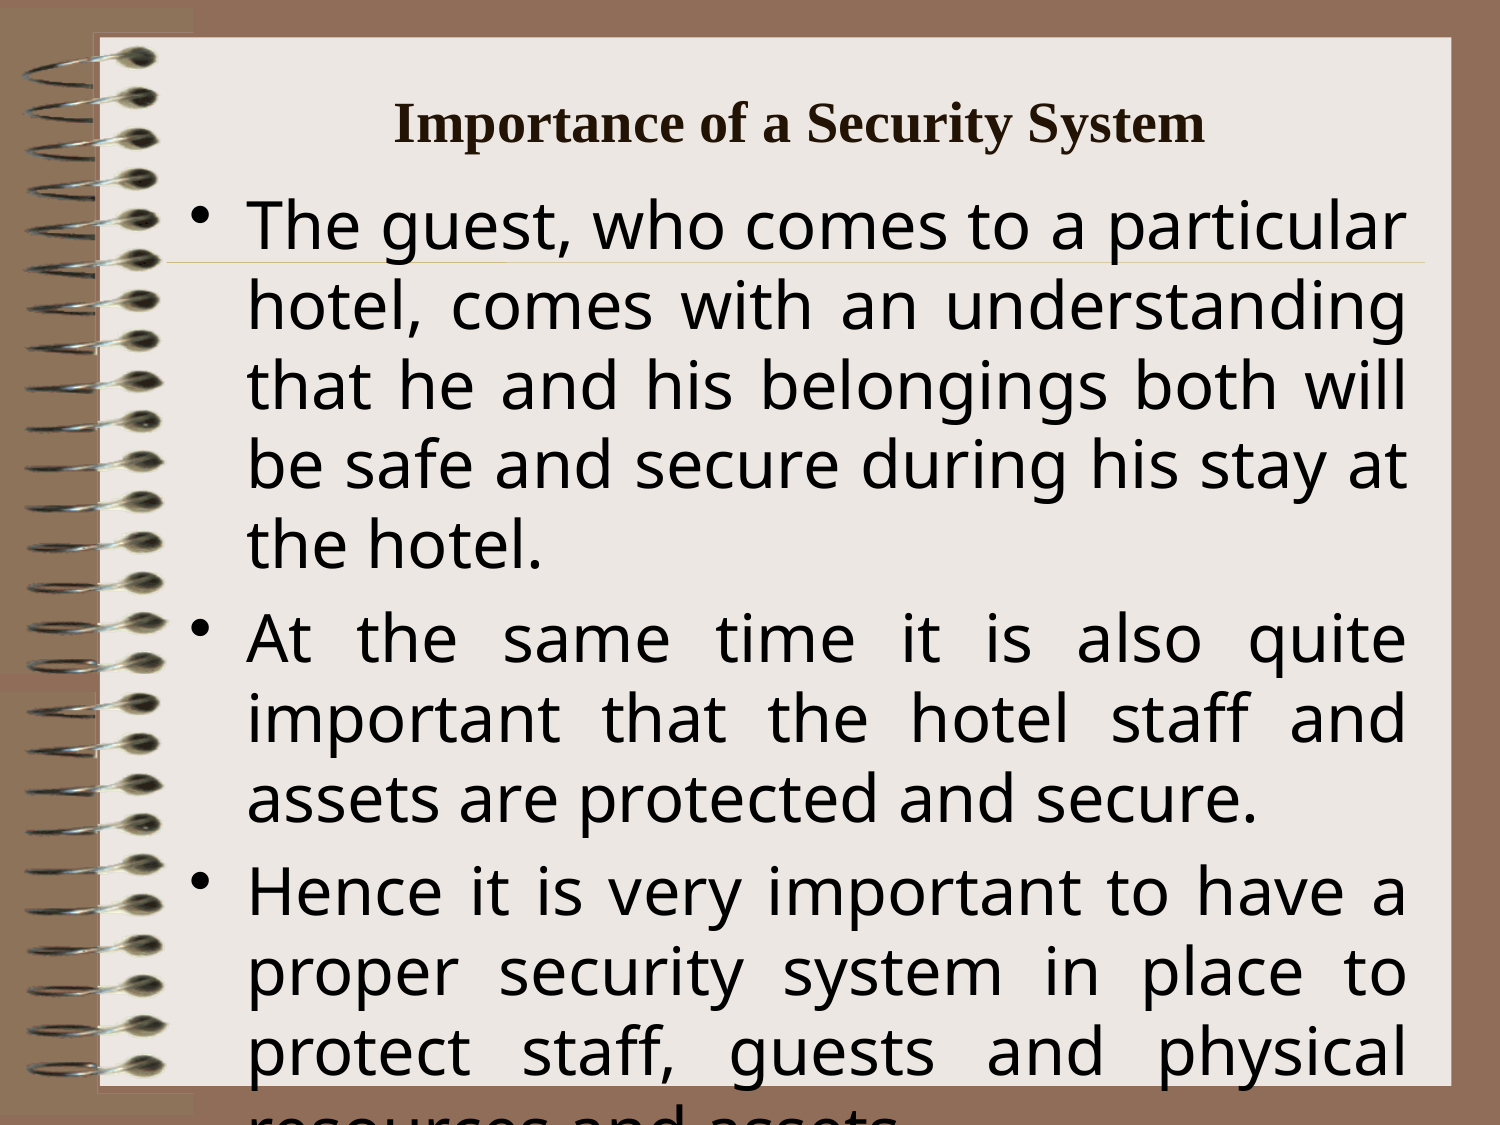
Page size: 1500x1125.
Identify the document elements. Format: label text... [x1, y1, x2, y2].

picture [0, 692, 194, 1115]
list The guest, who comes to a particular hotel, comes with an understanding that he and his belongings both will be safe and secure during his stay at the hotel. At the same time it is also quite important that the hotel staff and assets are protected and secure. Hence it is very important to have a proper security system in place to protect staff, guests and physical resources and assets. [174, 174, 1426, 851]
title Importance of a Security System [174, 62, 1426, 174]
picture [0, 8, 194, 674]
